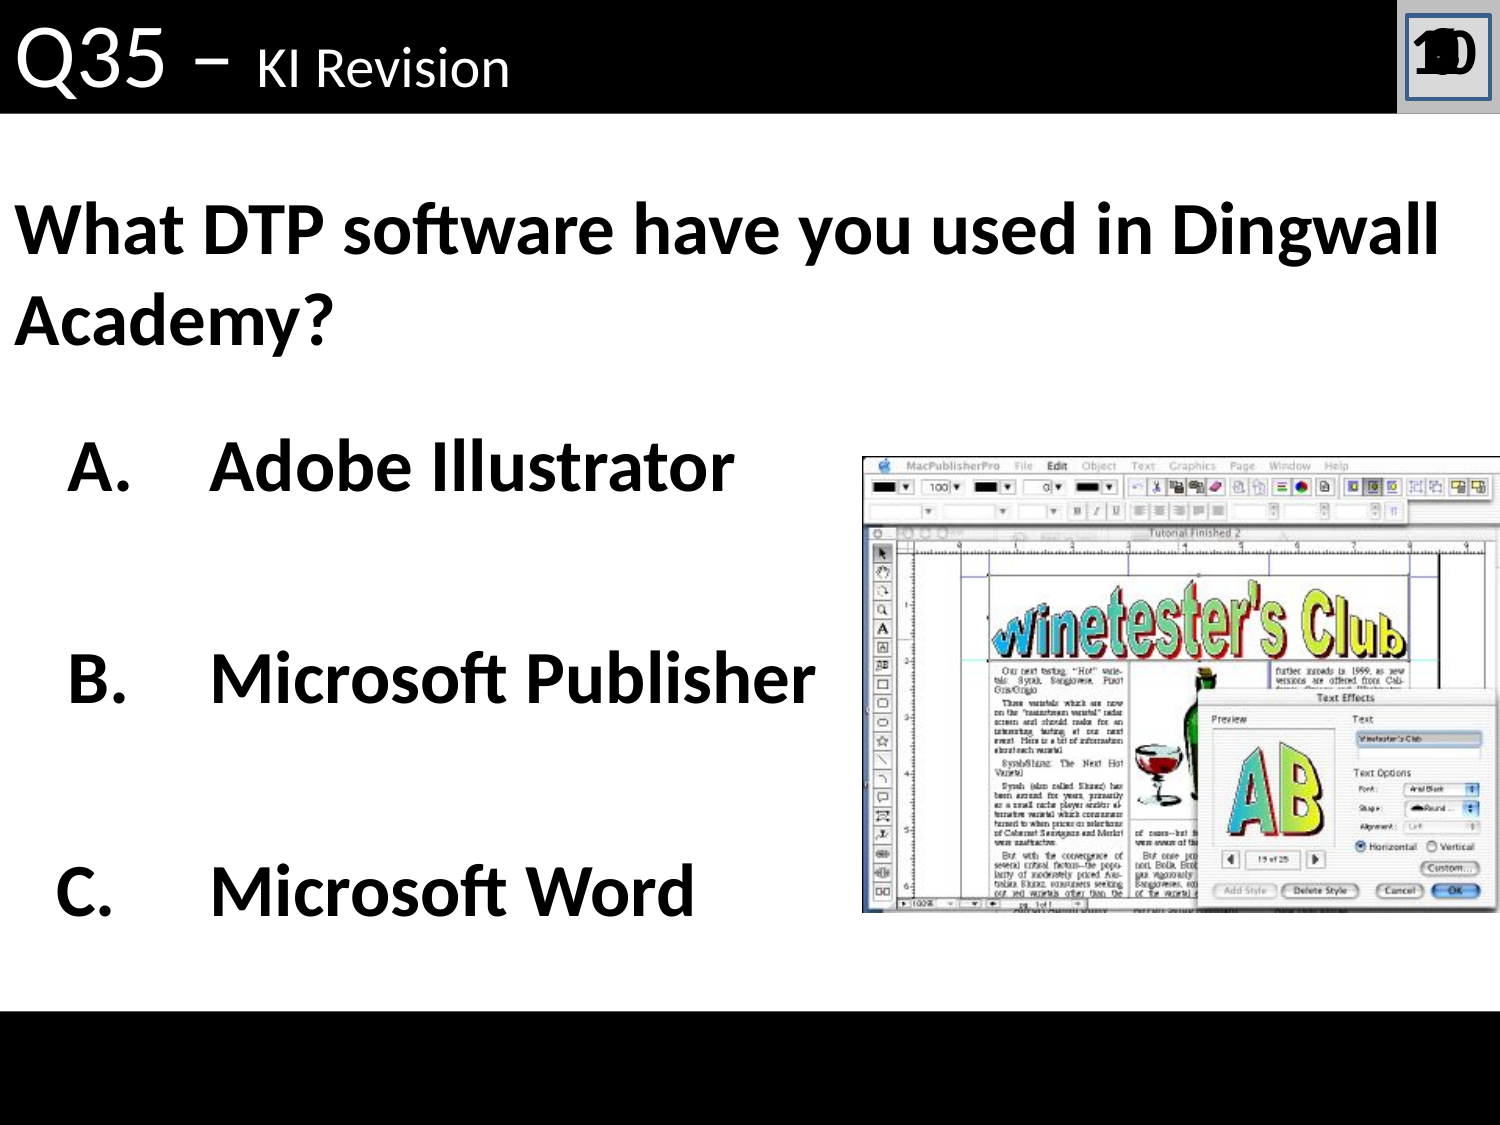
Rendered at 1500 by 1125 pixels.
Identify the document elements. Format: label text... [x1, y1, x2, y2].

text_box Q35 – KI Revision [0, 0, 1392, 116]
text_box Adobe Illustrator [194, 408, 975, 514]
text_box B. [53, 621, 160, 727]
text_box A. [53, 408, 172, 514]
text_box C. [41, 834, 168, 939]
text_box Microsoft Word [194, 834, 1152, 939]
text_box 0 [1386, 0, 1394, 96]
text_box [0, 1009, 1500, 1125]
text_box Microsoft Publisher [194, 621, 857, 727]
picture [862, 455, 1500, 913]
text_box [1396, 0, 1500, 114]
text_box What DTP software have you used in Dingwall Academy? [0, 172, 1500, 368]
